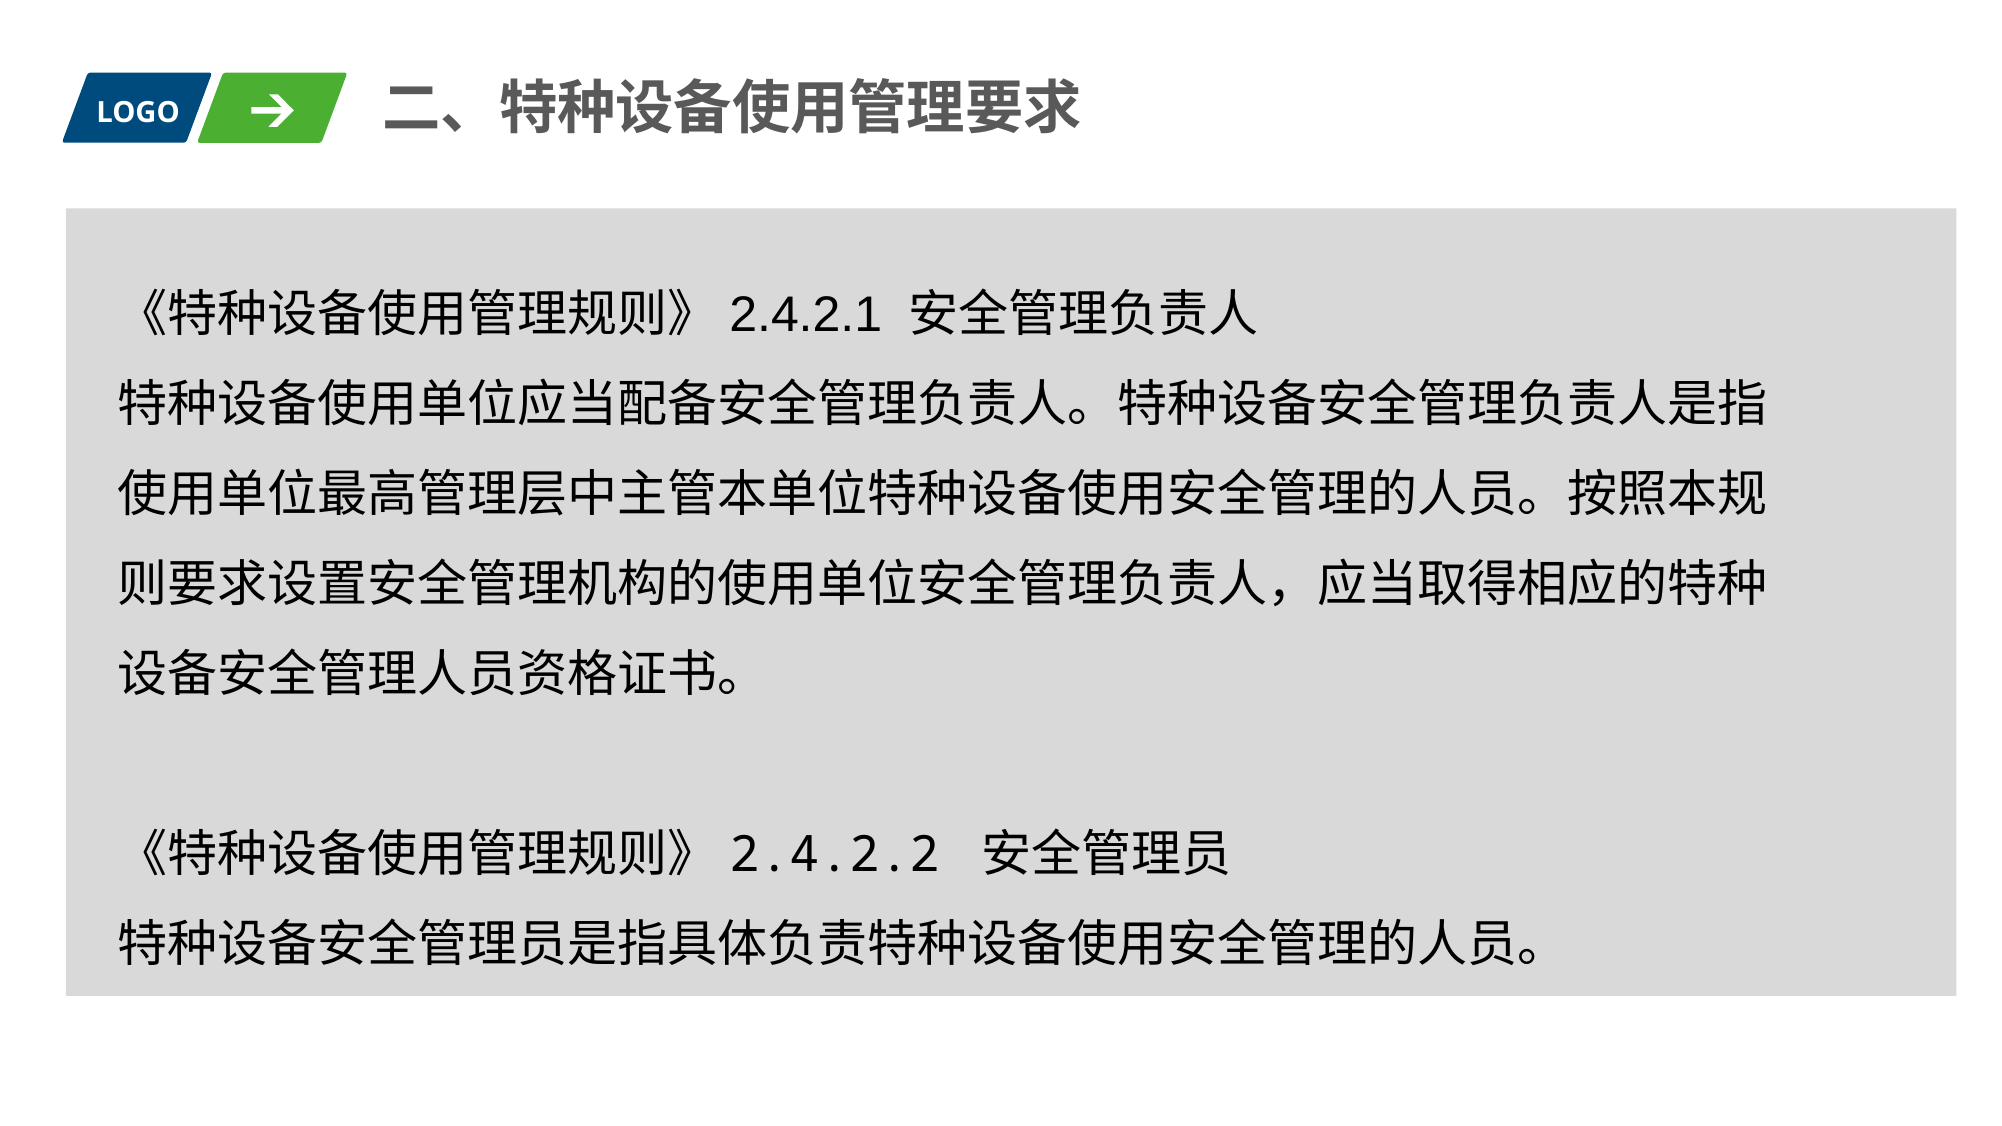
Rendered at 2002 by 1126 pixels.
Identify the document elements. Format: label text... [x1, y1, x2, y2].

text_box [64, 206, 1959, 998]
text_box 二、特种设备使用管理要求 [367, 62, 1169, 148]
text_box 《特种设备使用管理规则》2.4.2.1 安全管理负责人 特种设备使用单位应当配备安全管理负责人。特种设备安全管理负责人是指使用单位最高管理层中主管本单位特种设备使用安全管理的人员。按照本规则要求设置安全管理机构的使用单位安全管理负责人，应当取得相应的特种设备安全管理人员资格证书。 《特种设备使用管理规则》2.4.2.2 安全管理员 特种设备安全管理员是指具体负责特种设备使用安全管理的人员。 [102, 243, 1823, 811]
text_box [62, 72, 348, 144]
